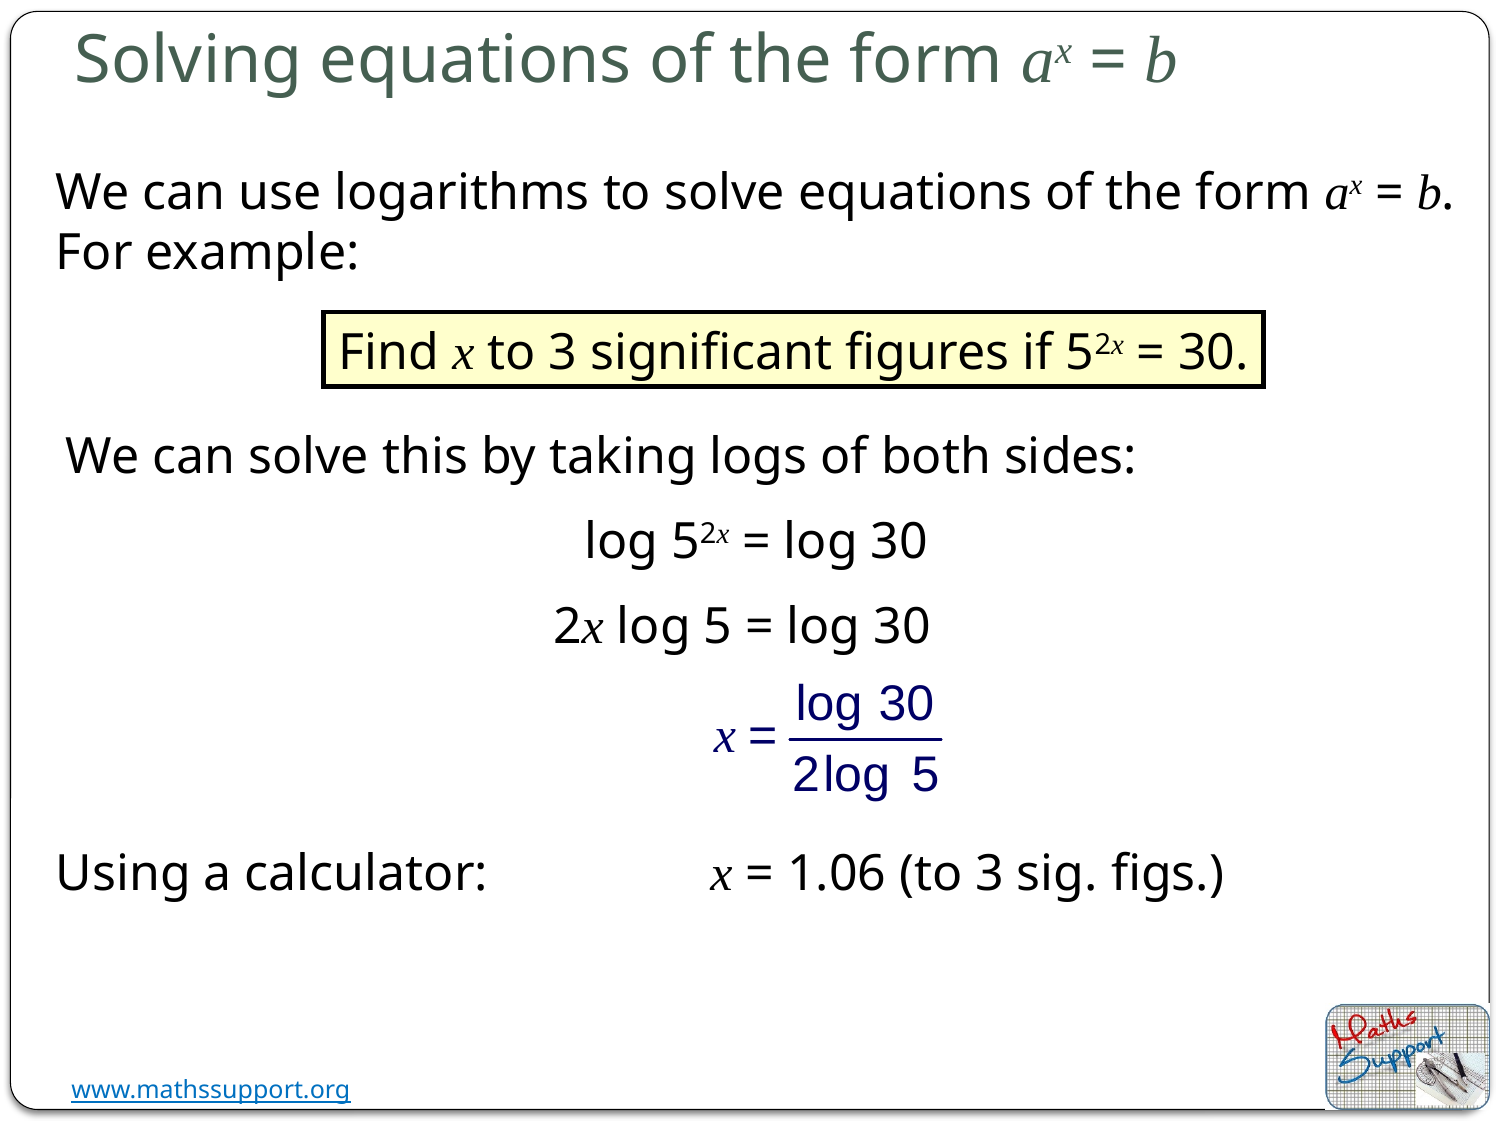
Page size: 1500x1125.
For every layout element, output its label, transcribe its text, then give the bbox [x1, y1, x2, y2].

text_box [707, 676, 946, 807]
text_box [1323, 1007, 1487, 1109]
picture [1325, 1003, 1490, 1110]
text_box 2x log 5 = log 30 [538, 586, 946, 662]
text_box Solving equations of the form ax = b [74, 0, 1425, 97]
text_box We can use logarithms to solve equations of the form ax = b. For example: [41, 152, 1471, 288]
text_box log 52x = log 30 [569, 501, 943, 577]
text_box We can solve this by taking logs of both sides: [50, 416, 1154, 492]
text_box Find x to 3 significant figures if 52x = 30. [323, 311, 1264, 387]
text_box Using a calculator: [41, 833, 504, 909]
text_box x = 1.06 (to 3 sig. figs.) [695, 833, 1240, 909]
text_box [74, 1074, 357, 1109]
